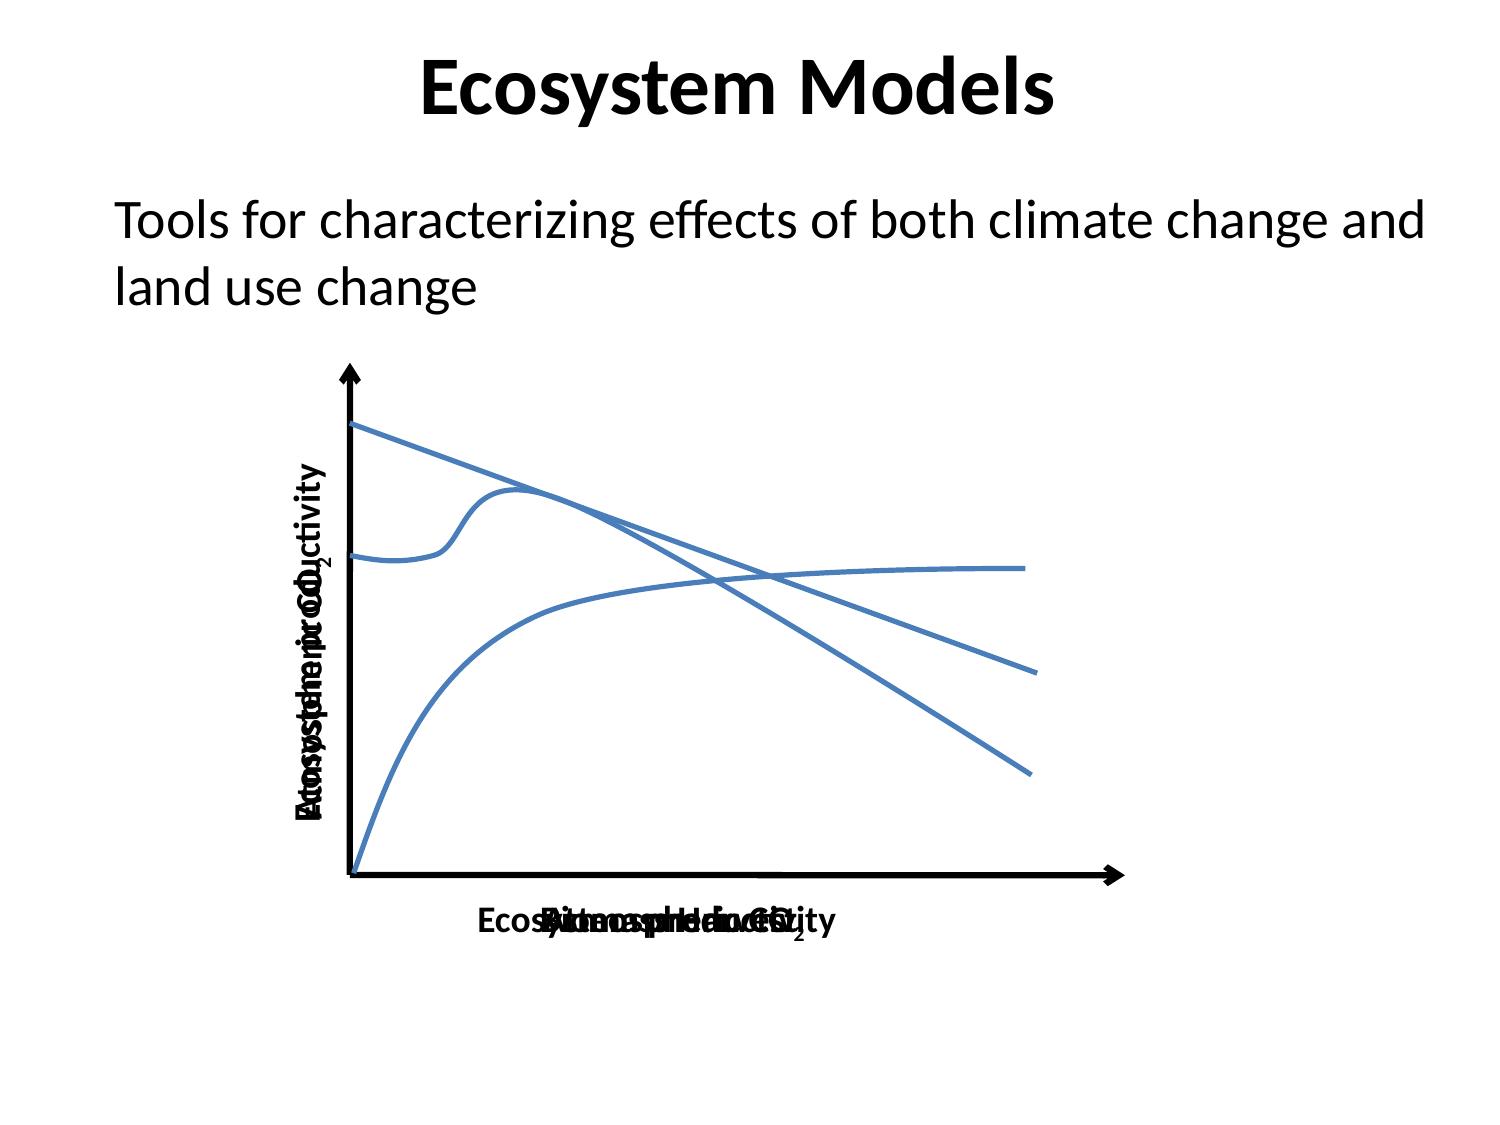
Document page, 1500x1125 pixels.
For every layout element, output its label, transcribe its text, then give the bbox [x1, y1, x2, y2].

text_box Atmospheric CO2 [276, 425, 343, 835]
text_box Tools for characterizing effects of both climate change and land use change [99, 174, 1450, 325]
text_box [349, 681, 1032, 949]
title Ecosystem Models [62, 0, 1413, 163]
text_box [349, 422, 1038, 674]
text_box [349, 362, 1126, 876]
text_box Ecosystem productivity [274, 337, 335, 838]
